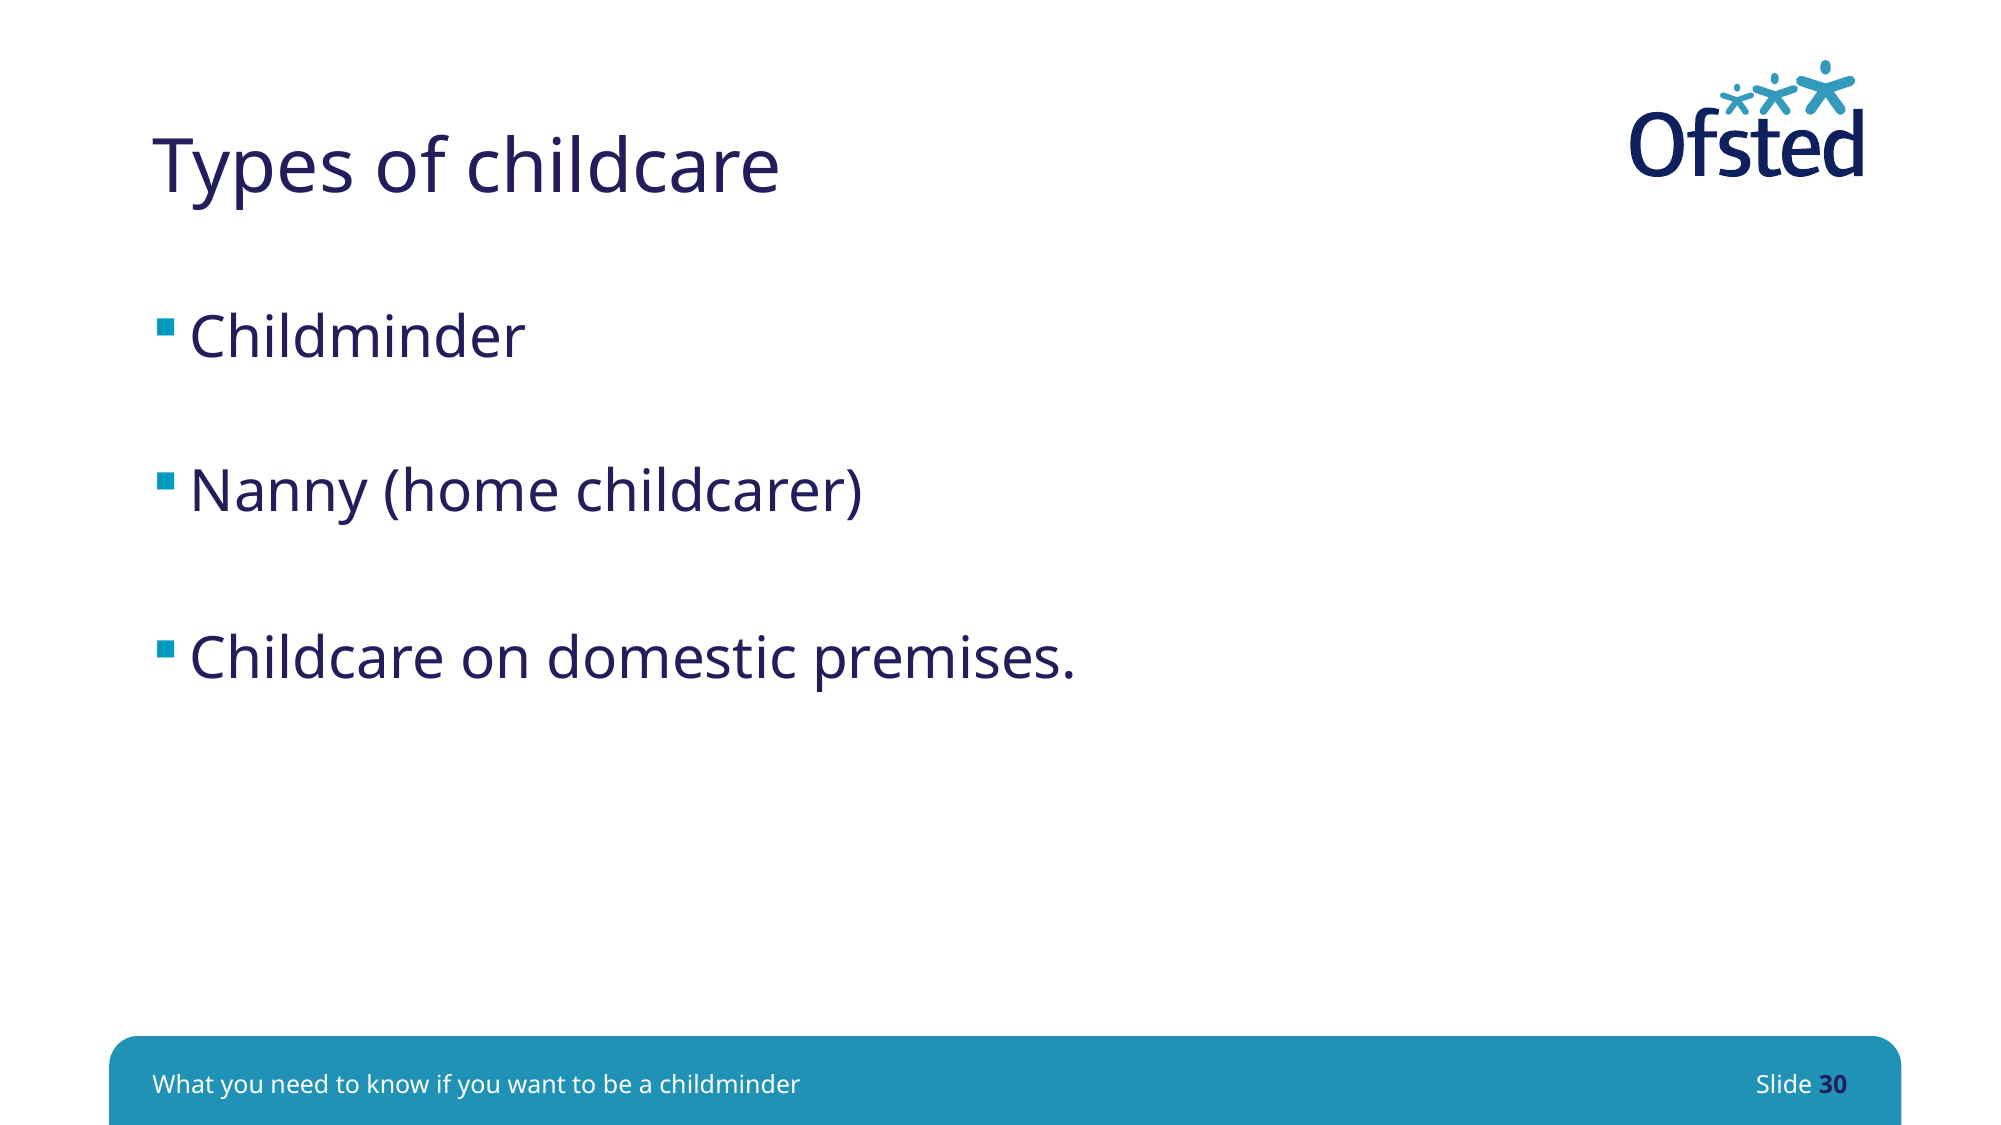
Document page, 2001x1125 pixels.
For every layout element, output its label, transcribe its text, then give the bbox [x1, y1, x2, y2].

title Types of childcare [137, 59, 1613, 278]
list Childminder Nanny (home childcarer) Childcare on domestic premises. [137, 299, 1863, 1014]
slide_number Slide 30 [1687, 1055, 1863, 1116]
footer What you need to know if you want to be a childminder [137, 1055, 1346, 1116]
